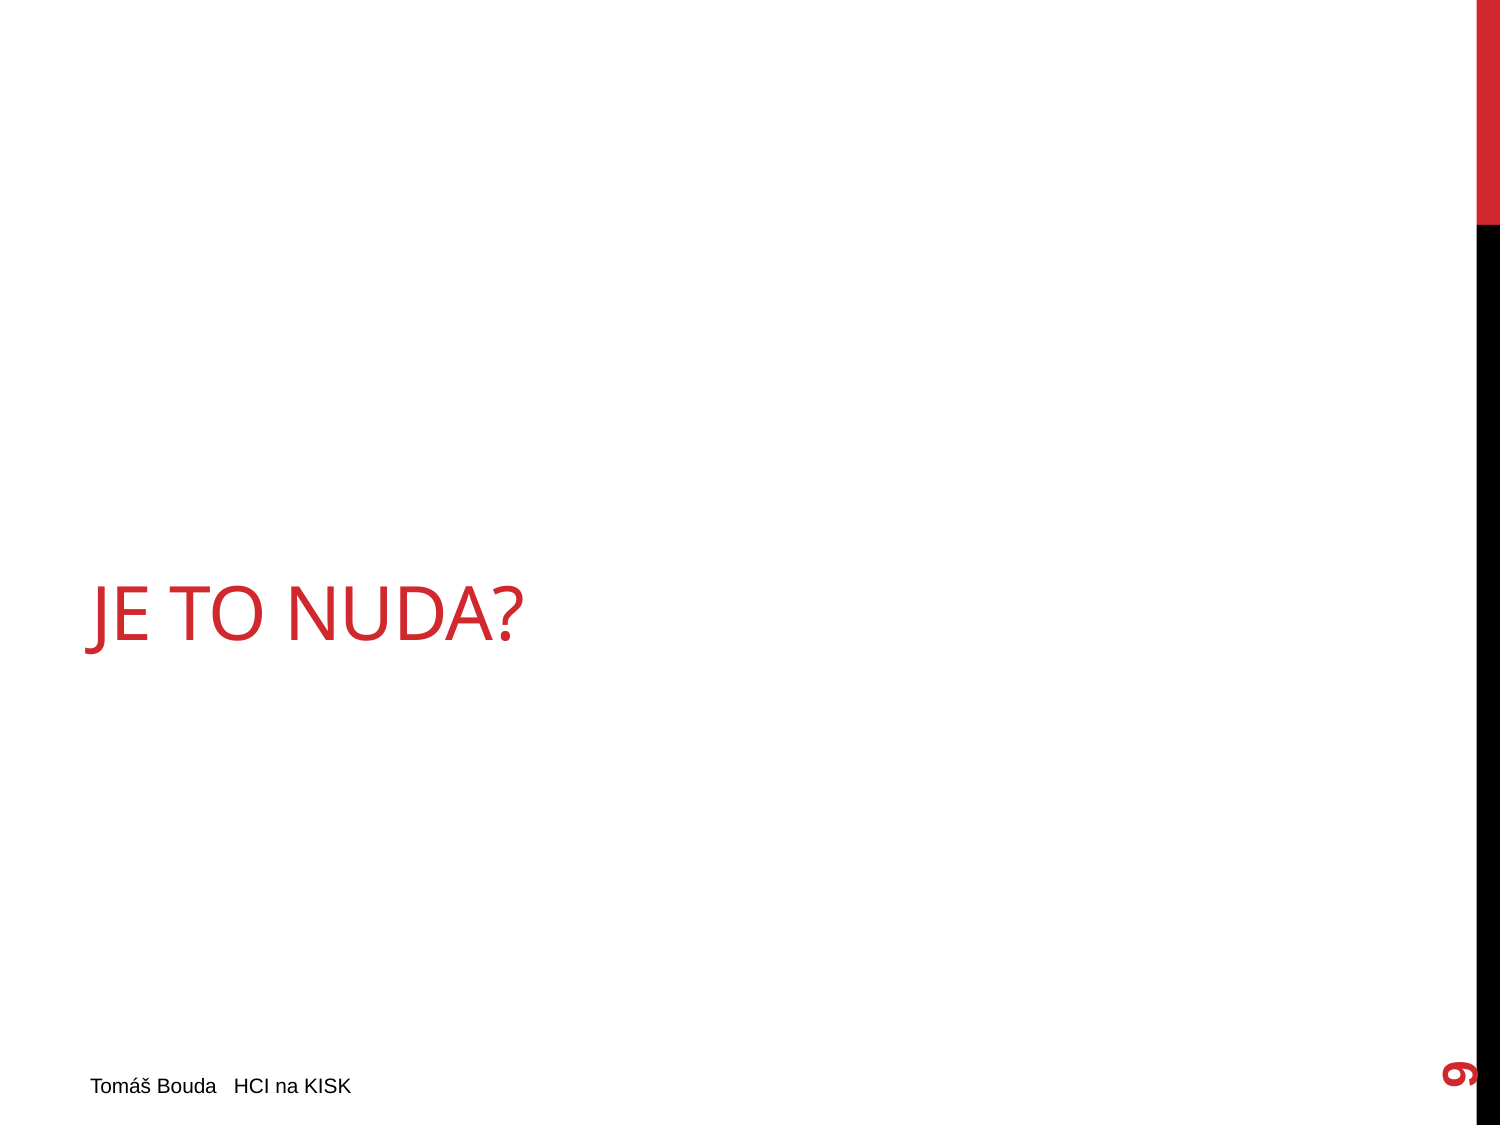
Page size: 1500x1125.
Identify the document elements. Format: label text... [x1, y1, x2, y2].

slide_number 9 [1427, 887, 1488, 1104]
footer Tomáš Bouda HCI na KISK [75, 1065, 638, 1112]
title Je to nuda? [76, 538, 1027, 663]
